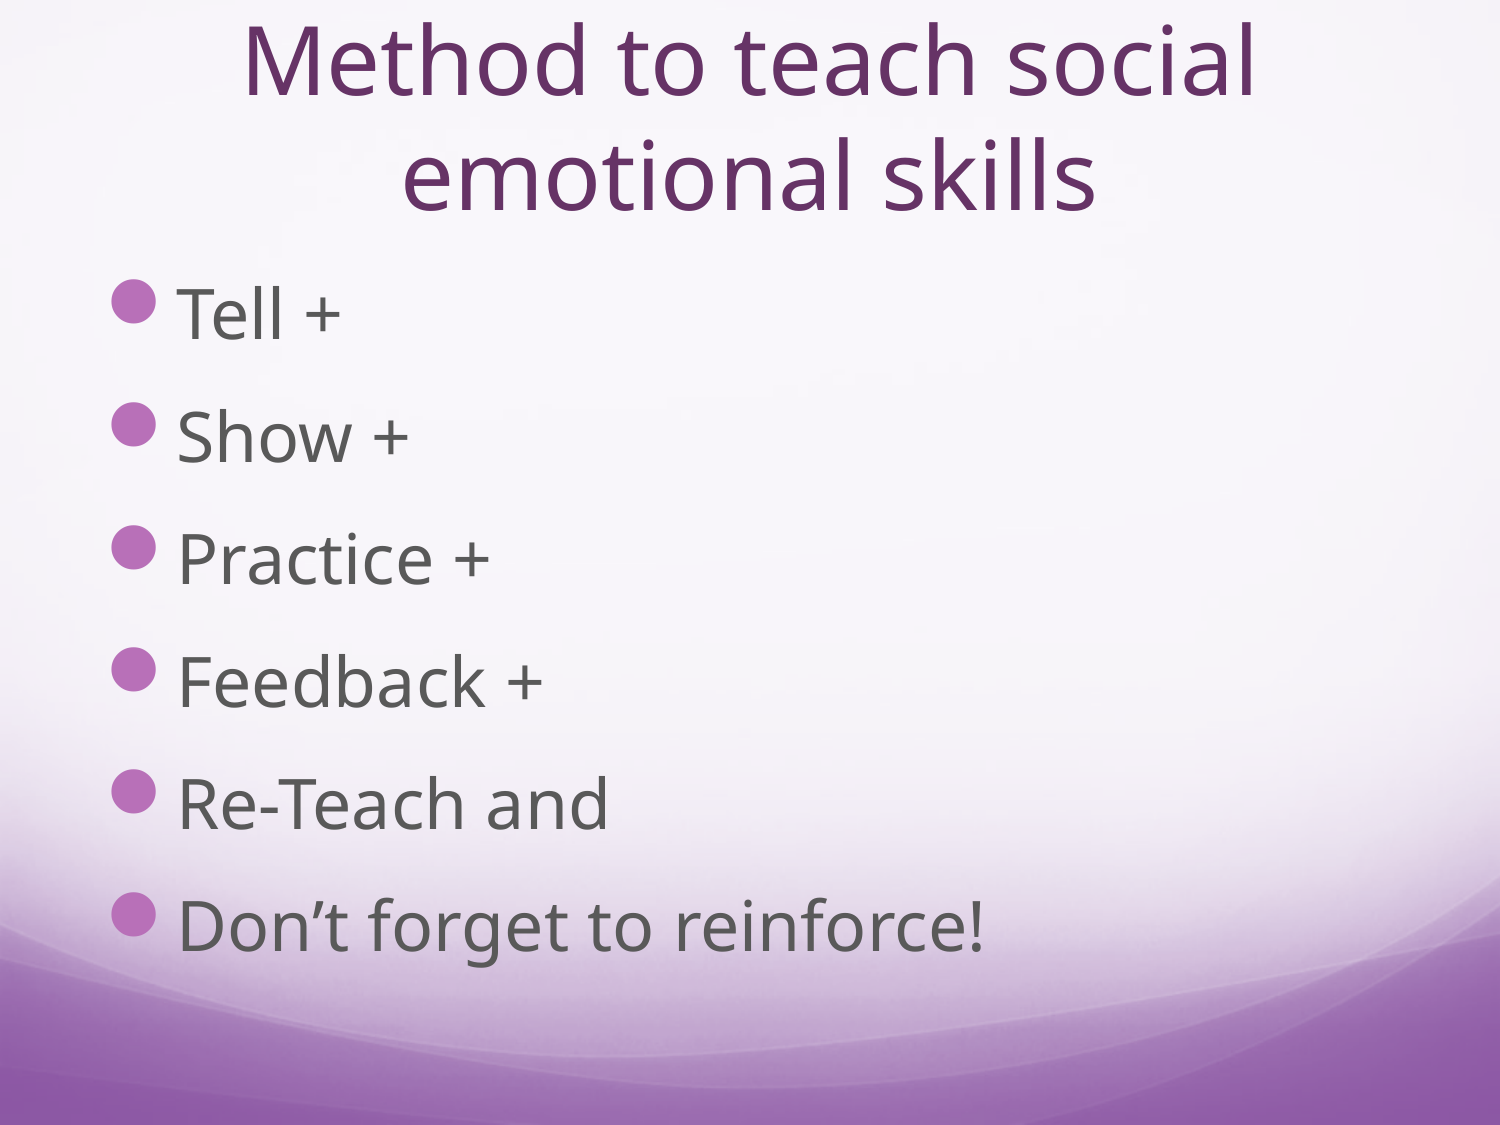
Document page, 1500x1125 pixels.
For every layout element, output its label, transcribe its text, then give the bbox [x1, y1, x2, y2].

list Tell + Show + Practice + Feedback + Re-Teach and Don’t forget to reinforce! [90, 262, 1410, 975]
title Method to teach social emotional skills [90, 17, 1410, 237]
